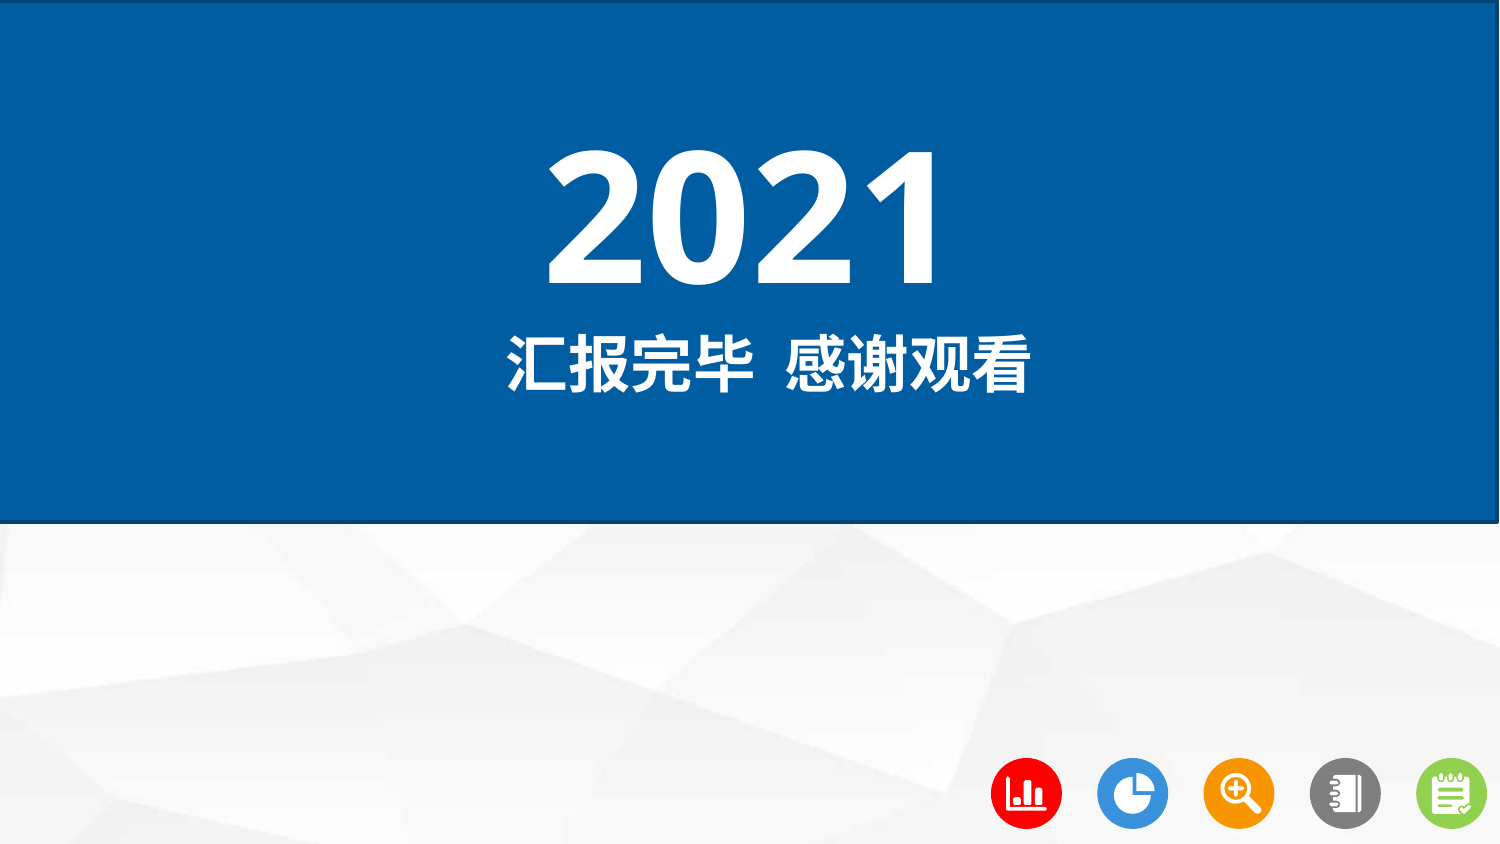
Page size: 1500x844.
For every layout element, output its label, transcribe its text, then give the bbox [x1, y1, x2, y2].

text_box 汇报完毕 感谢观看 [205, 320, 1050, 404]
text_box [1203, 757, 1275, 830]
text_box 2021 [530, 94, 973, 326]
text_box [1096, 757, 1169, 830]
text_box [0, 0, 1499, 524]
picture [0, 0, 1500, 844]
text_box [990, 757, 1063, 830]
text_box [1309, 757, 1382, 830]
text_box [1415, 757, 1488, 830]
